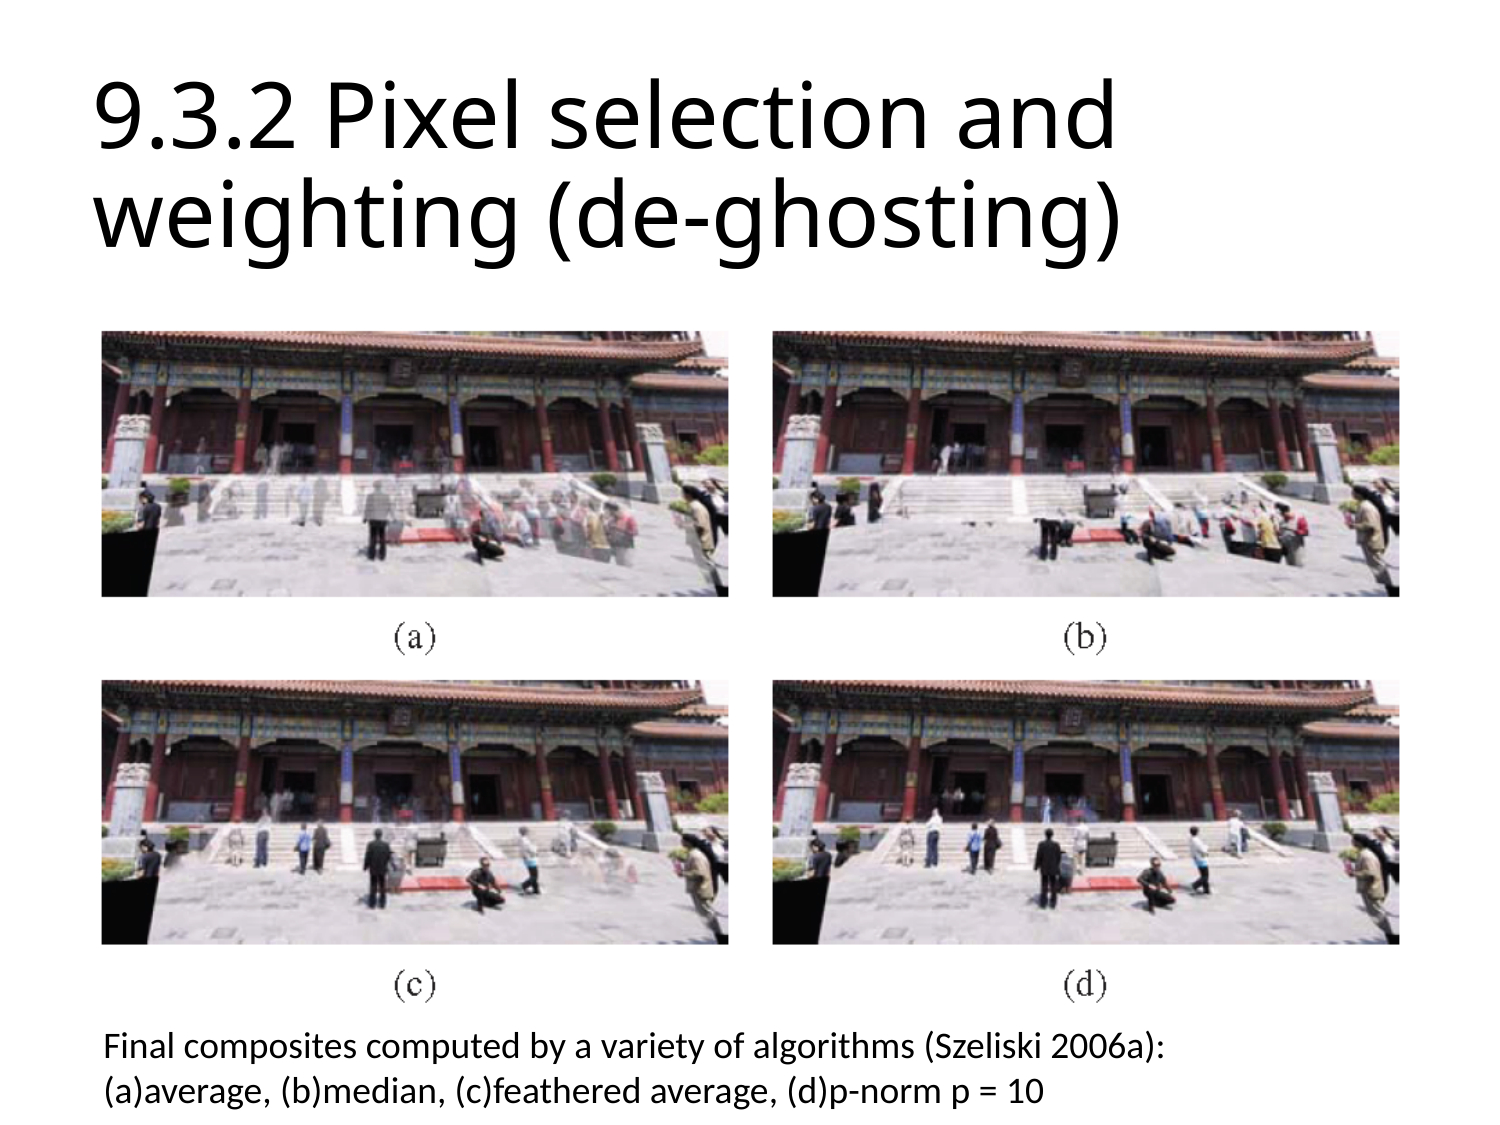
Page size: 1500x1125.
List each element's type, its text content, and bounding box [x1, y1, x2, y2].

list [88, 316, 1412, 1014]
text_box Final composites computed by a variety of algorithms (Szeliski 2006a): (a)average, (b)median, (c)feathered average, (d)p-norm p = 10 [88, 1014, 1412, 1119]
title 9.3.2 Pixel selection and weighting (de-ghosting) [77, 59, 1423, 278]
